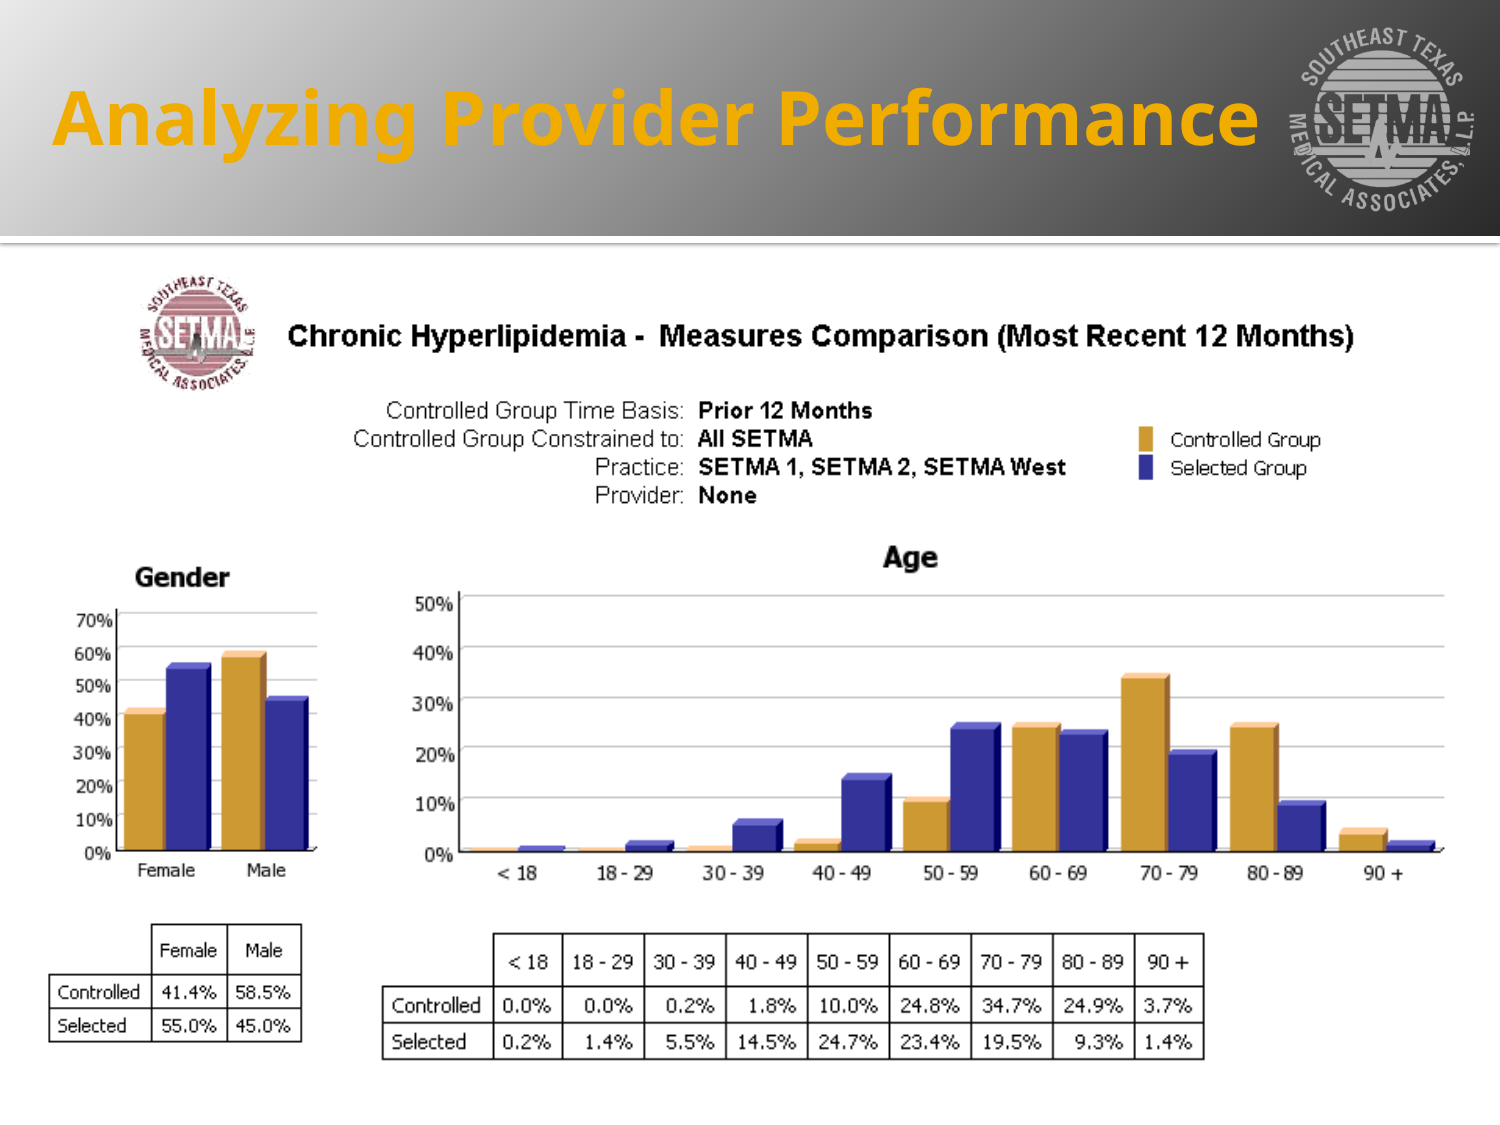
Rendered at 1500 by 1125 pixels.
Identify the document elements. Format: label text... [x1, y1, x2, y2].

picture [374, 537, 1472, 1075]
title Analyzing Provider Performance [37, 12, 1388, 218]
picture [124, 262, 1372, 513]
picture [37, 537, 341, 1073]
